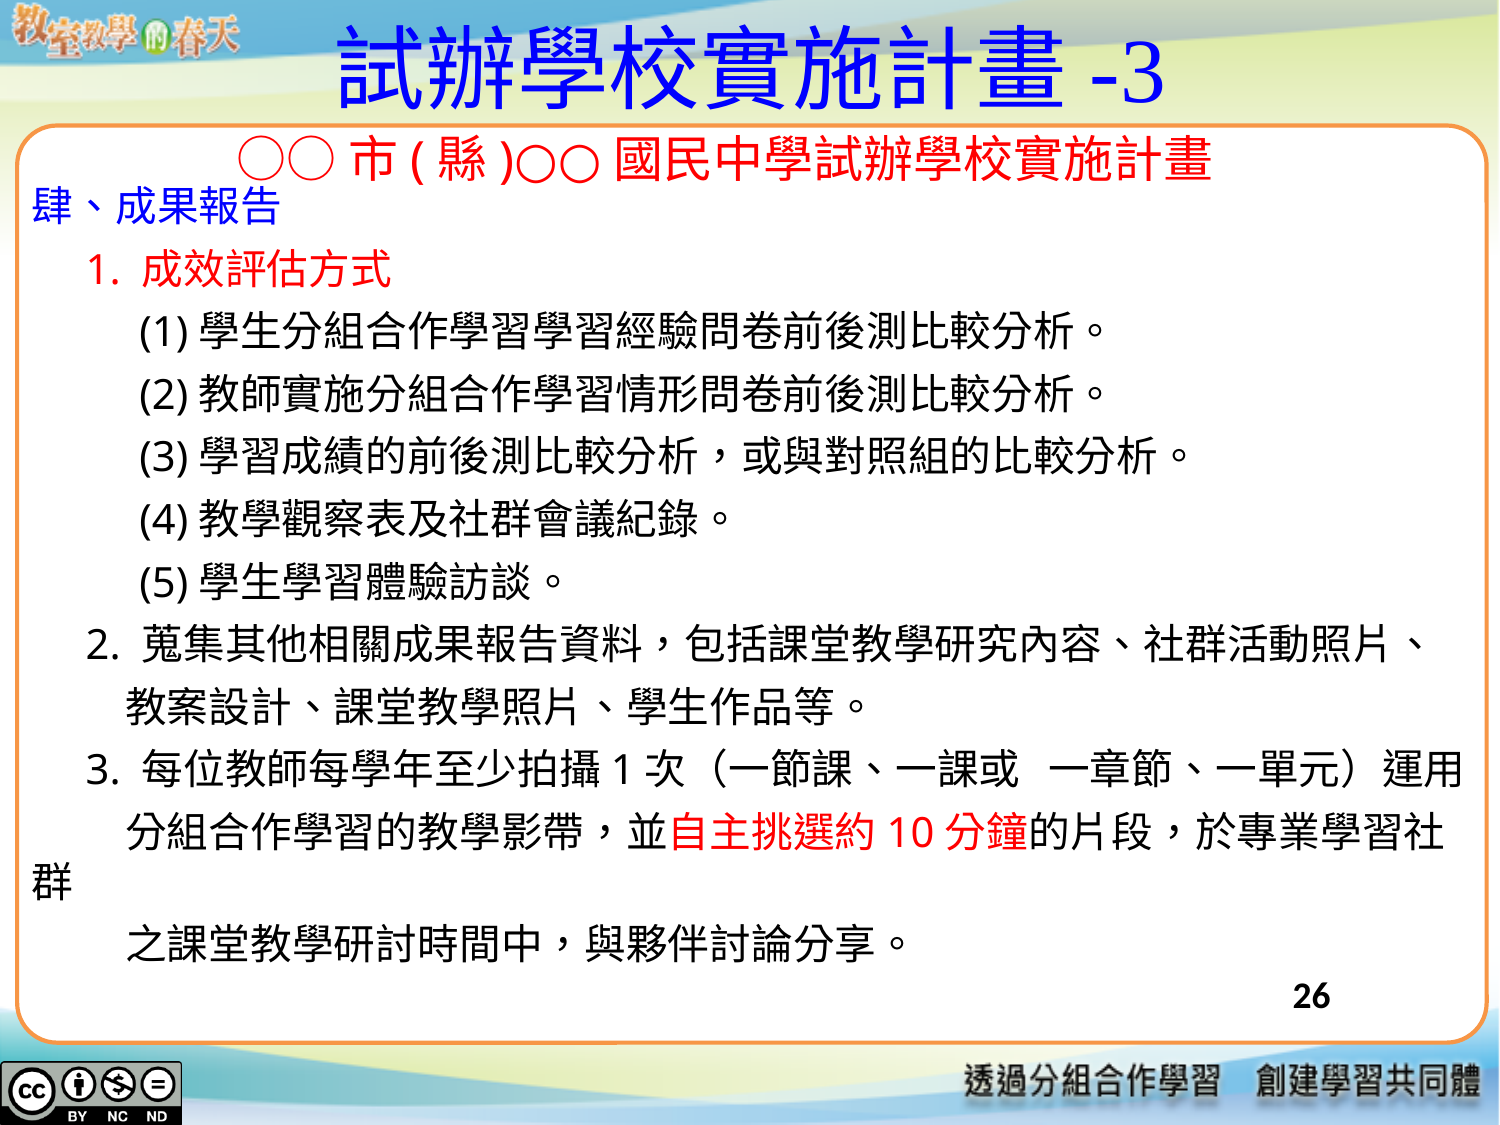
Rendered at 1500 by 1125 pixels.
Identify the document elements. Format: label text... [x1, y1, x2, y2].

text_box ○○市(縣)○○國民中學試辦學校實施計畫 [221, 120, 1279, 172]
picture [0, 160, 1500, 1125]
text_box 26 [1136, 976, 1487, 1024]
text_box 肆、成果報告 1. 成效評估方式 (1)學生分組合作學習學習經驗問卷前後測比較分析。 (2)教師實施分組合作學習情形問卷前後測比較分析。 (3)學習成績的前後測比較分析，或與對照組的比較分析。 (4)教學觀察表及社群會議紀錄。 (5)學生學習體驗訪談。 2. 蒐集其他相關成果報告資料，包括課堂教學研究內容、社群活動照片、 教案設計、課堂教學照片、學生作品等。 3. 每位教師每學年至少拍攝1次（一節課、一課或 一章節、一單元）運用 分組合作學習的教學影帶，並自主挑選約10分鐘的片段，於專業學習社群 之課堂教學研討時間中，與夥伴討論分享。 [17, 172, 1487, 976]
text_box [1279, 160, 1489, 1015]
text_box [15, 160, 1484, 1045]
title 試辦學校實施計畫-3 [0, 0, 1500, 160]
